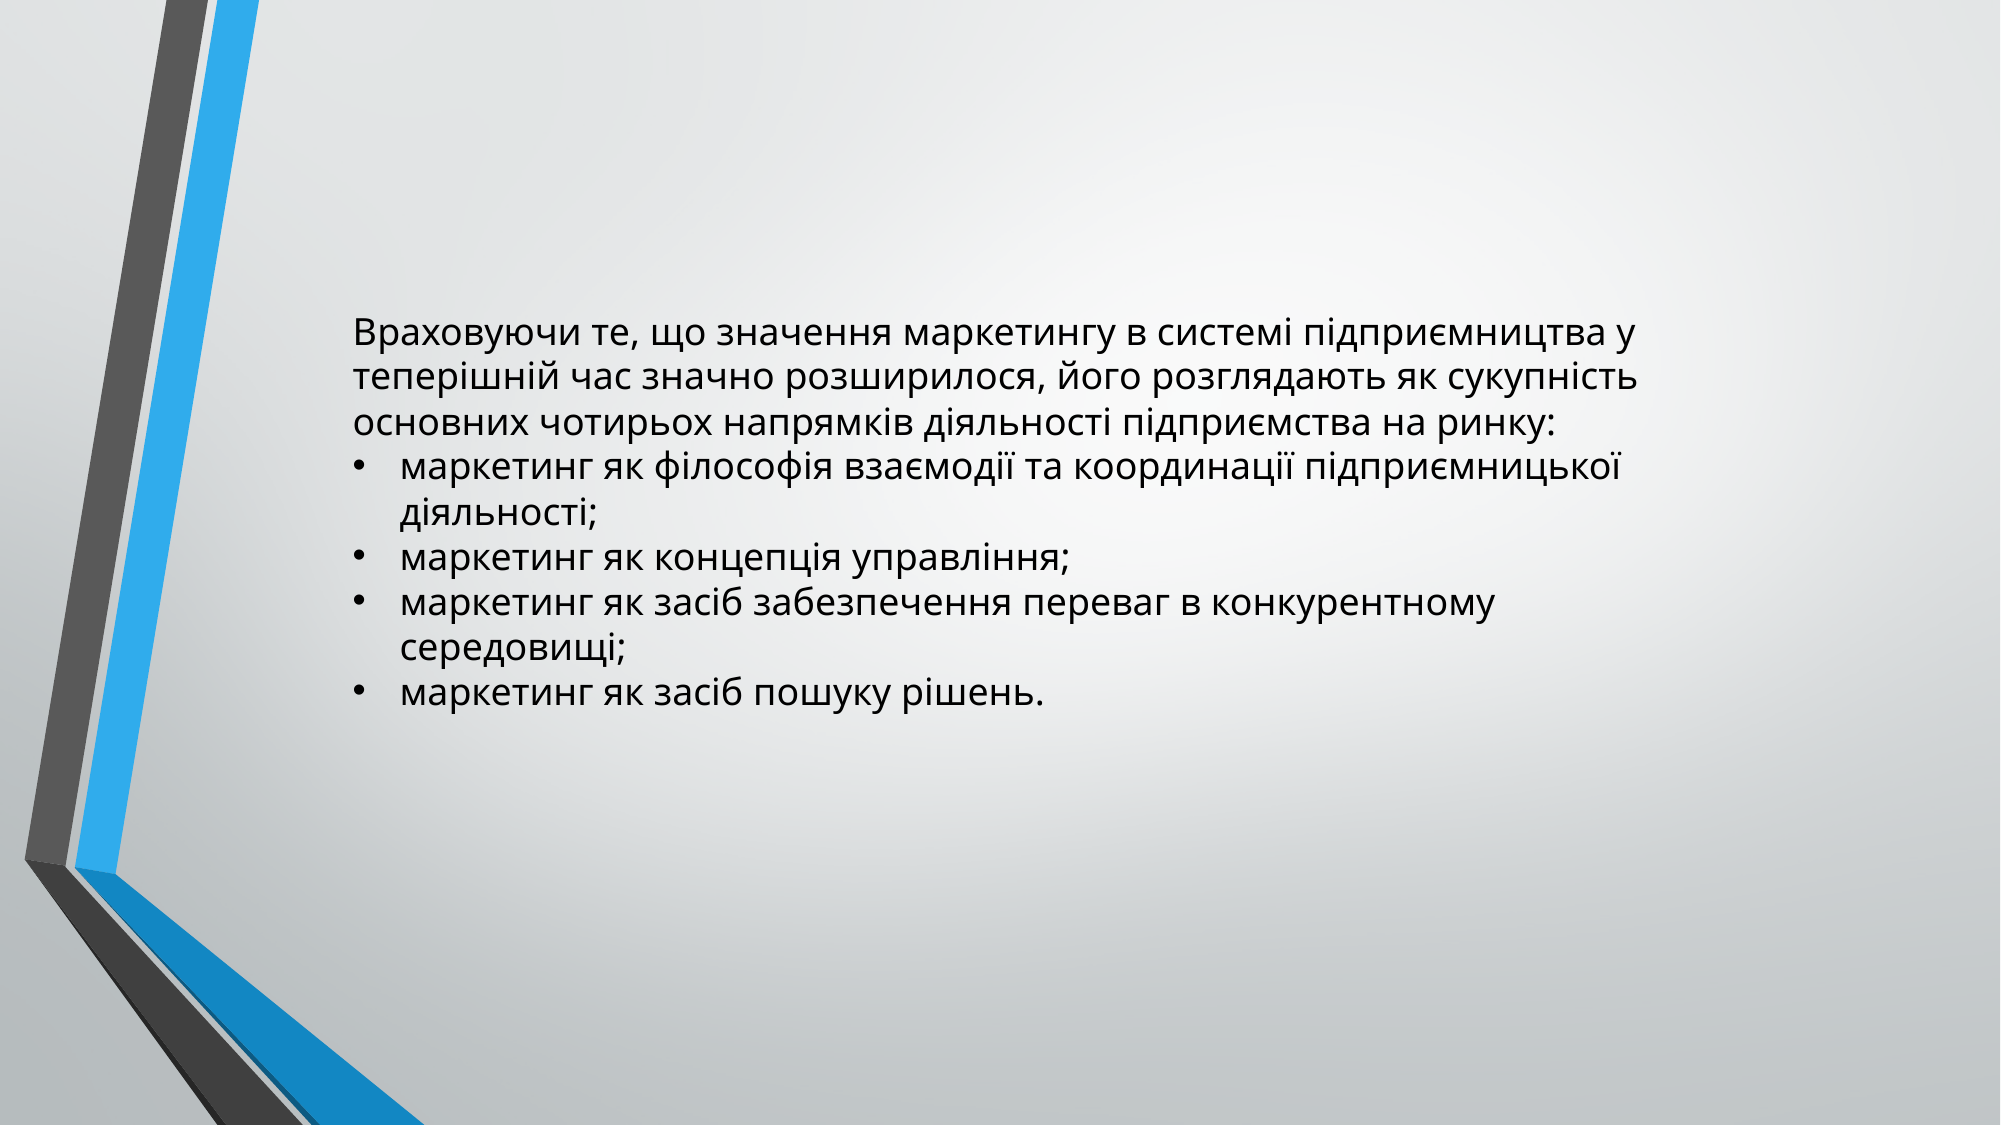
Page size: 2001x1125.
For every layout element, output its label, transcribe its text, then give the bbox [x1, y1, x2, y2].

text_box Враховуючи те, що значення маркетингу в системі підприємництва у теперішній час значно розширилося, його розглядають як сукупність основних чотирьох напрямків діяльності підприємства на ринку: маркетинг як філософія взаємодії та координації підприємницької діяльності; маркетинг як концепція управління; маркетинг як засіб забезпечення переваг в конкурентному середовищі; маркетинг як засіб пошуку рішень. [337, 300, 1669, 720]
